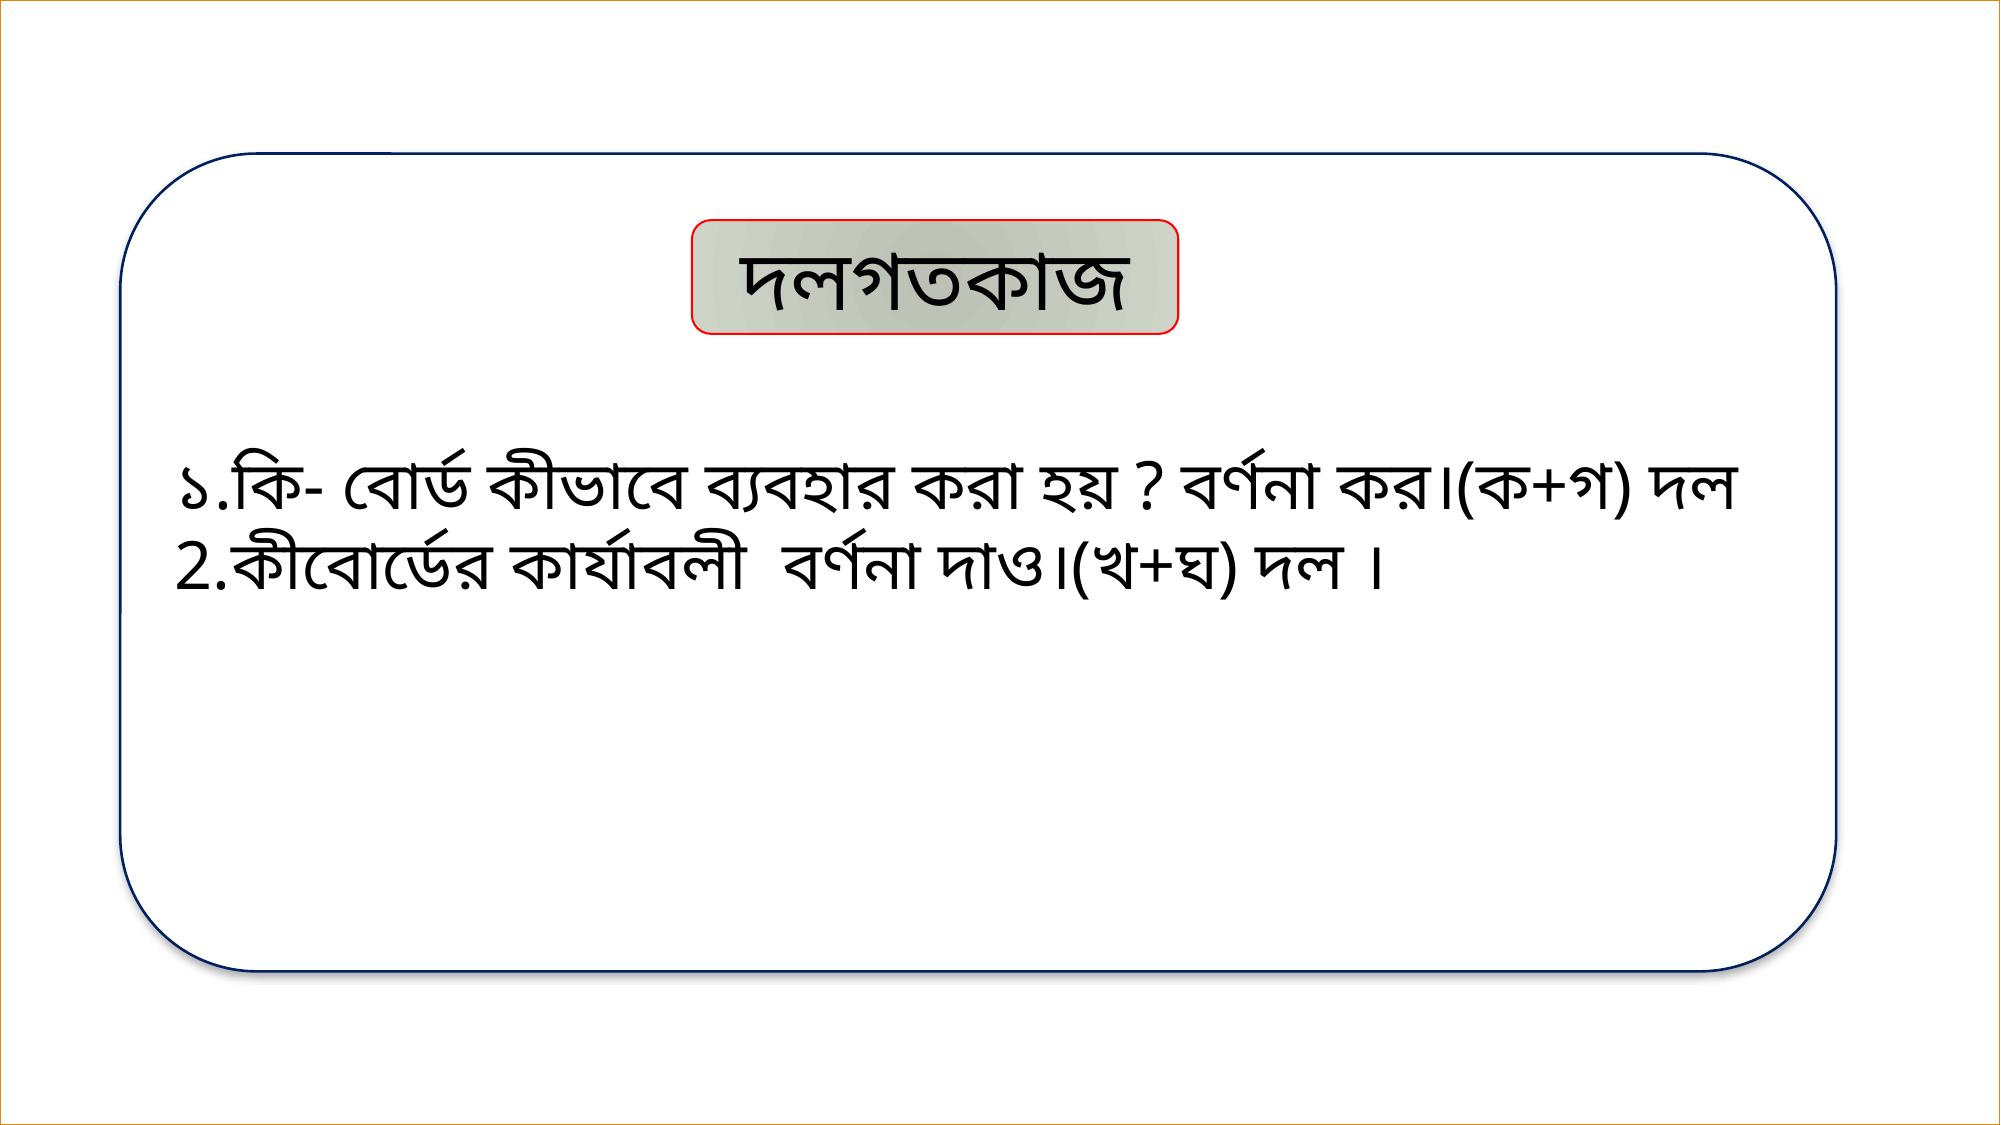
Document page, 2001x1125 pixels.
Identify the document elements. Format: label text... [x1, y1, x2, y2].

text_box দলগতকাজ [690, 219, 1180, 335]
text_box [0, 0, 2000, 1125]
text_box ১.কি- বোর্ড কীভাবে ব্যবহার করা হয় ? বর্ণনা কর।(ক+গ) দল 2.কীবোর্ডের কার্যাবলী বর্ণনা দাও।(খ+ঘ) দল । [118, 152, 1838, 973]
